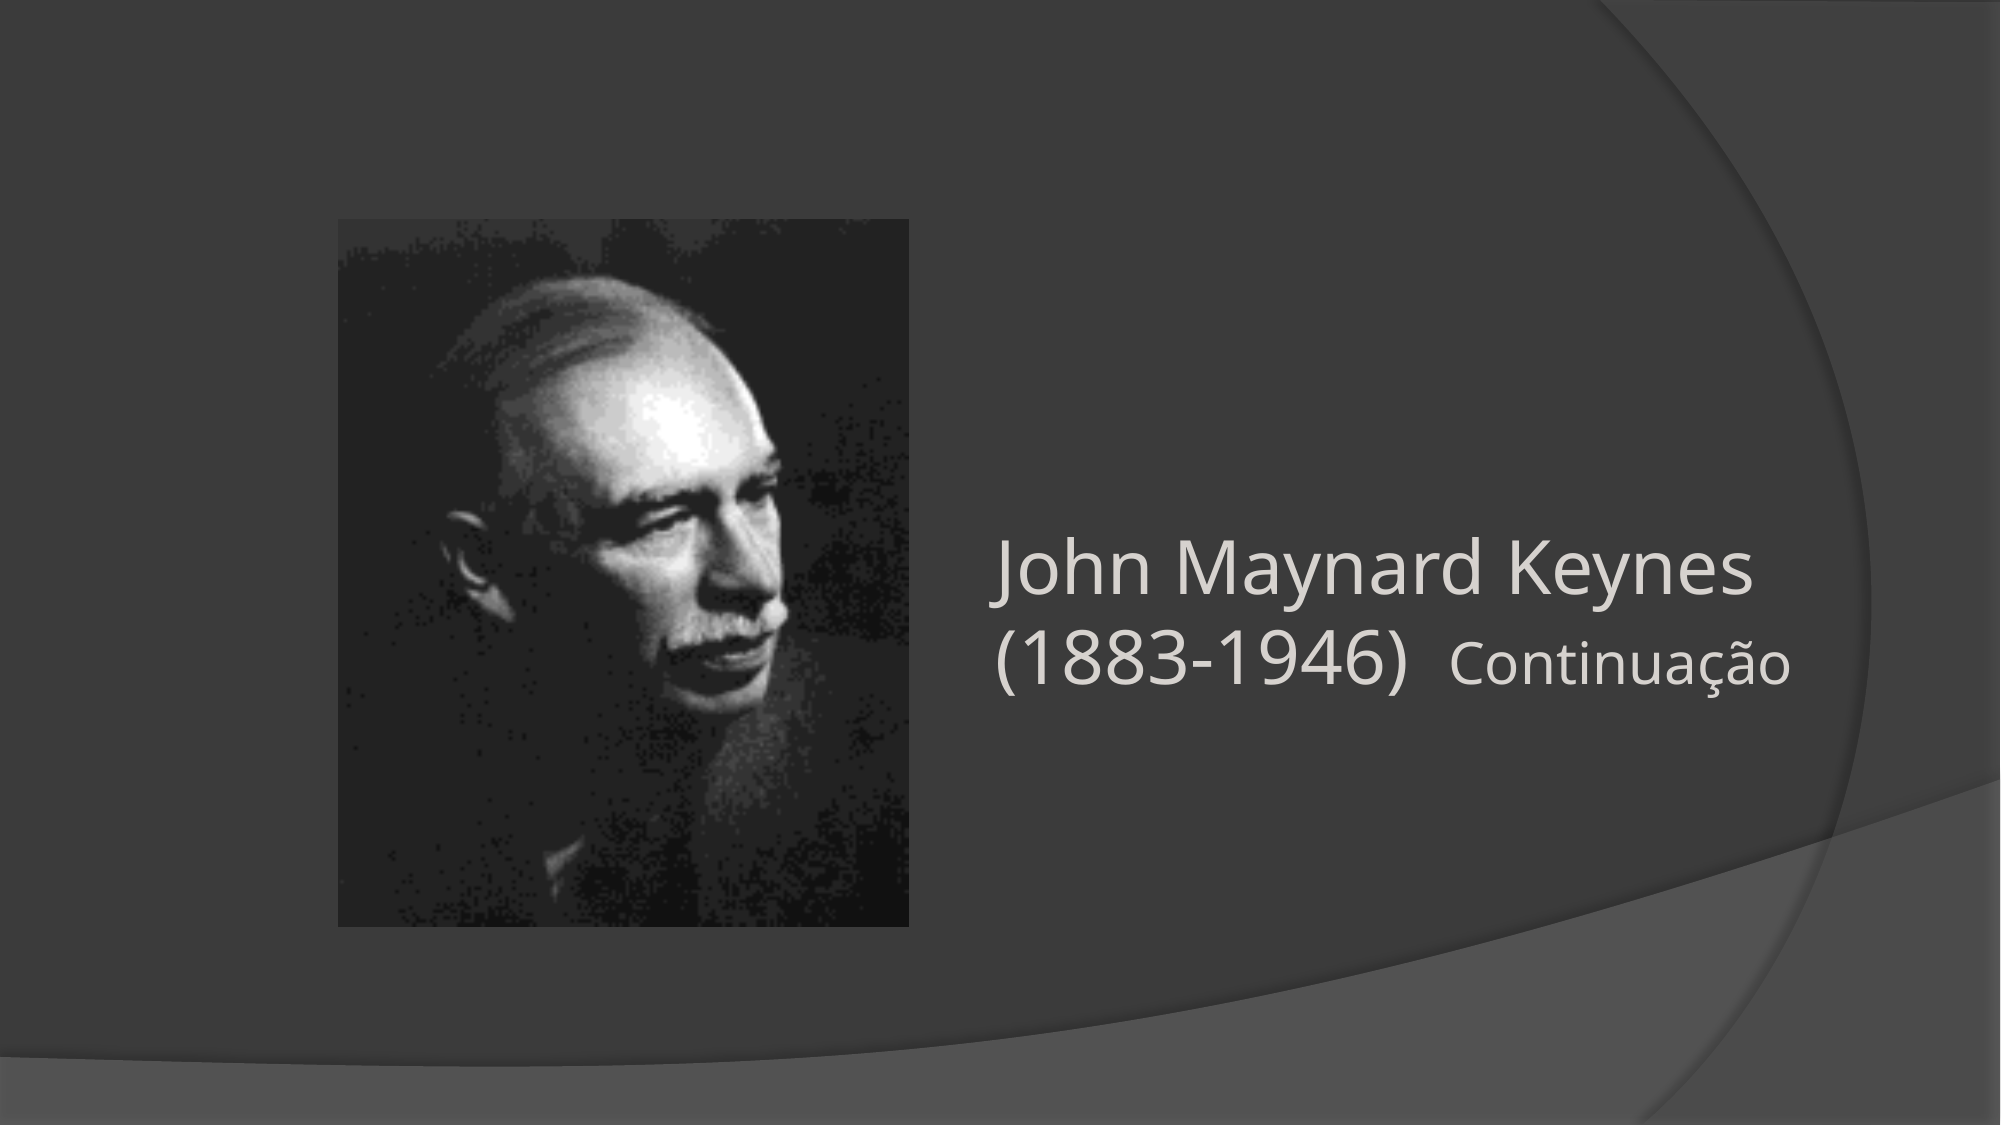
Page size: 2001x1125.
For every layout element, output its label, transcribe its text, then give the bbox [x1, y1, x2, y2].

title John Maynard Keynes (1883-1946) Continuação [988, 515, 1910, 703]
picture [338, 219, 910, 927]
